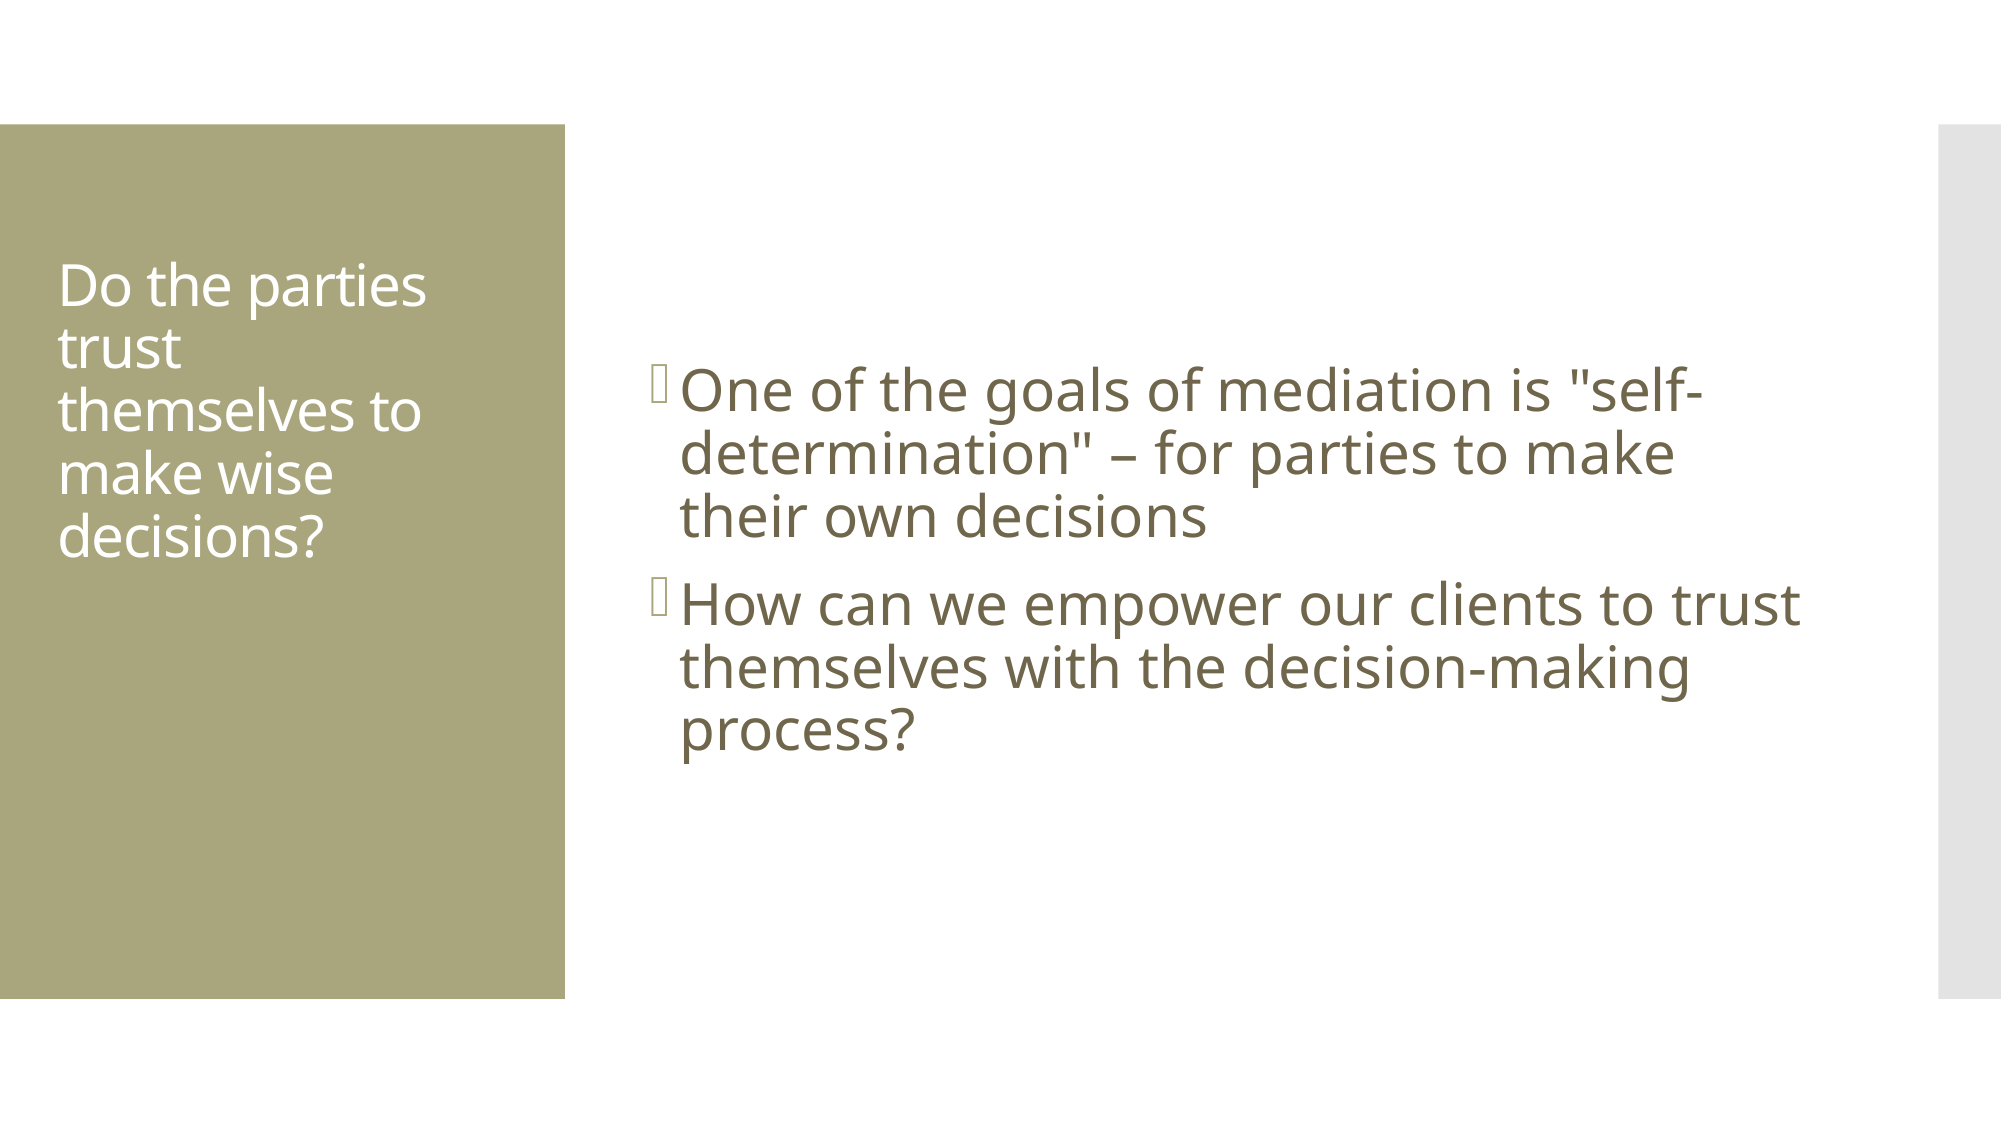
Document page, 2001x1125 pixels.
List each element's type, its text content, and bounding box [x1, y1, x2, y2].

title Do the parties trust themselves to make wise decisions? [41, 187, 507, 578]
list One of the goals of mediation is "self-determination" – for parties to make their own decisions How can we empower our clients to trust themselves with the decision-making process? [634, 142, 1835, 983]
